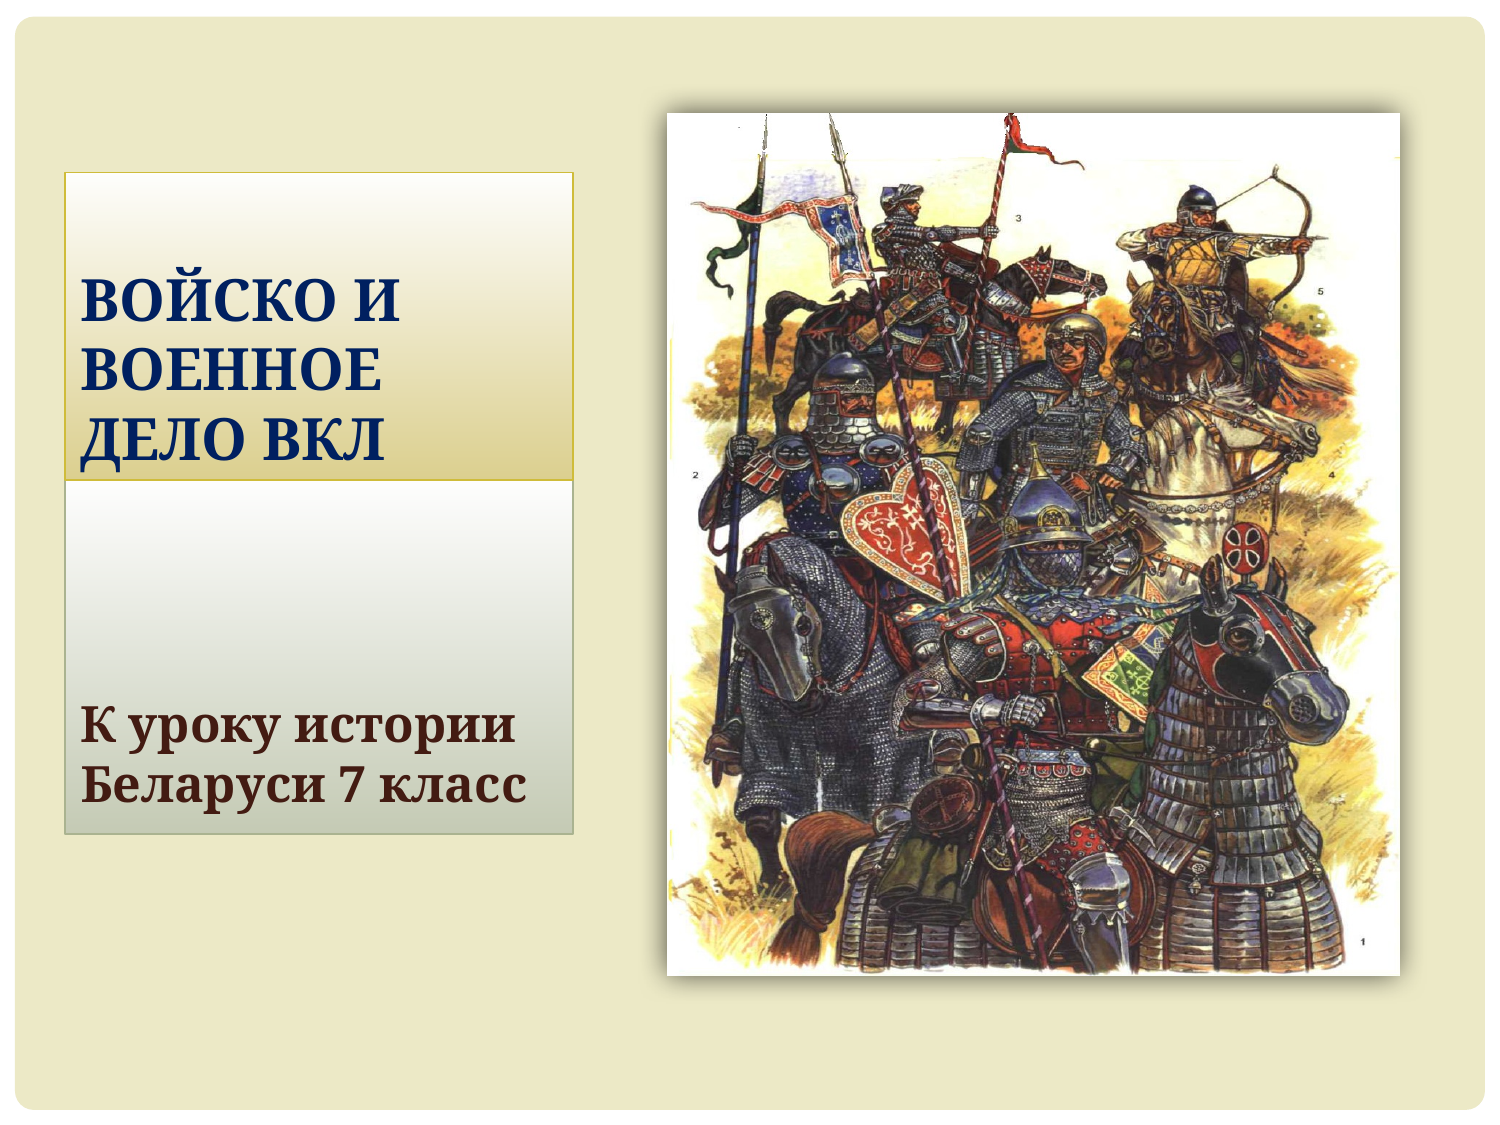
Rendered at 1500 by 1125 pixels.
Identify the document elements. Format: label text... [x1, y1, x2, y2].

picture [667, 113, 1400, 977]
list К уроку истории Беларуси 7 класс [64, 481, 574, 835]
title Войско и военное дело ВКЛ [64, 172, 574, 481]
